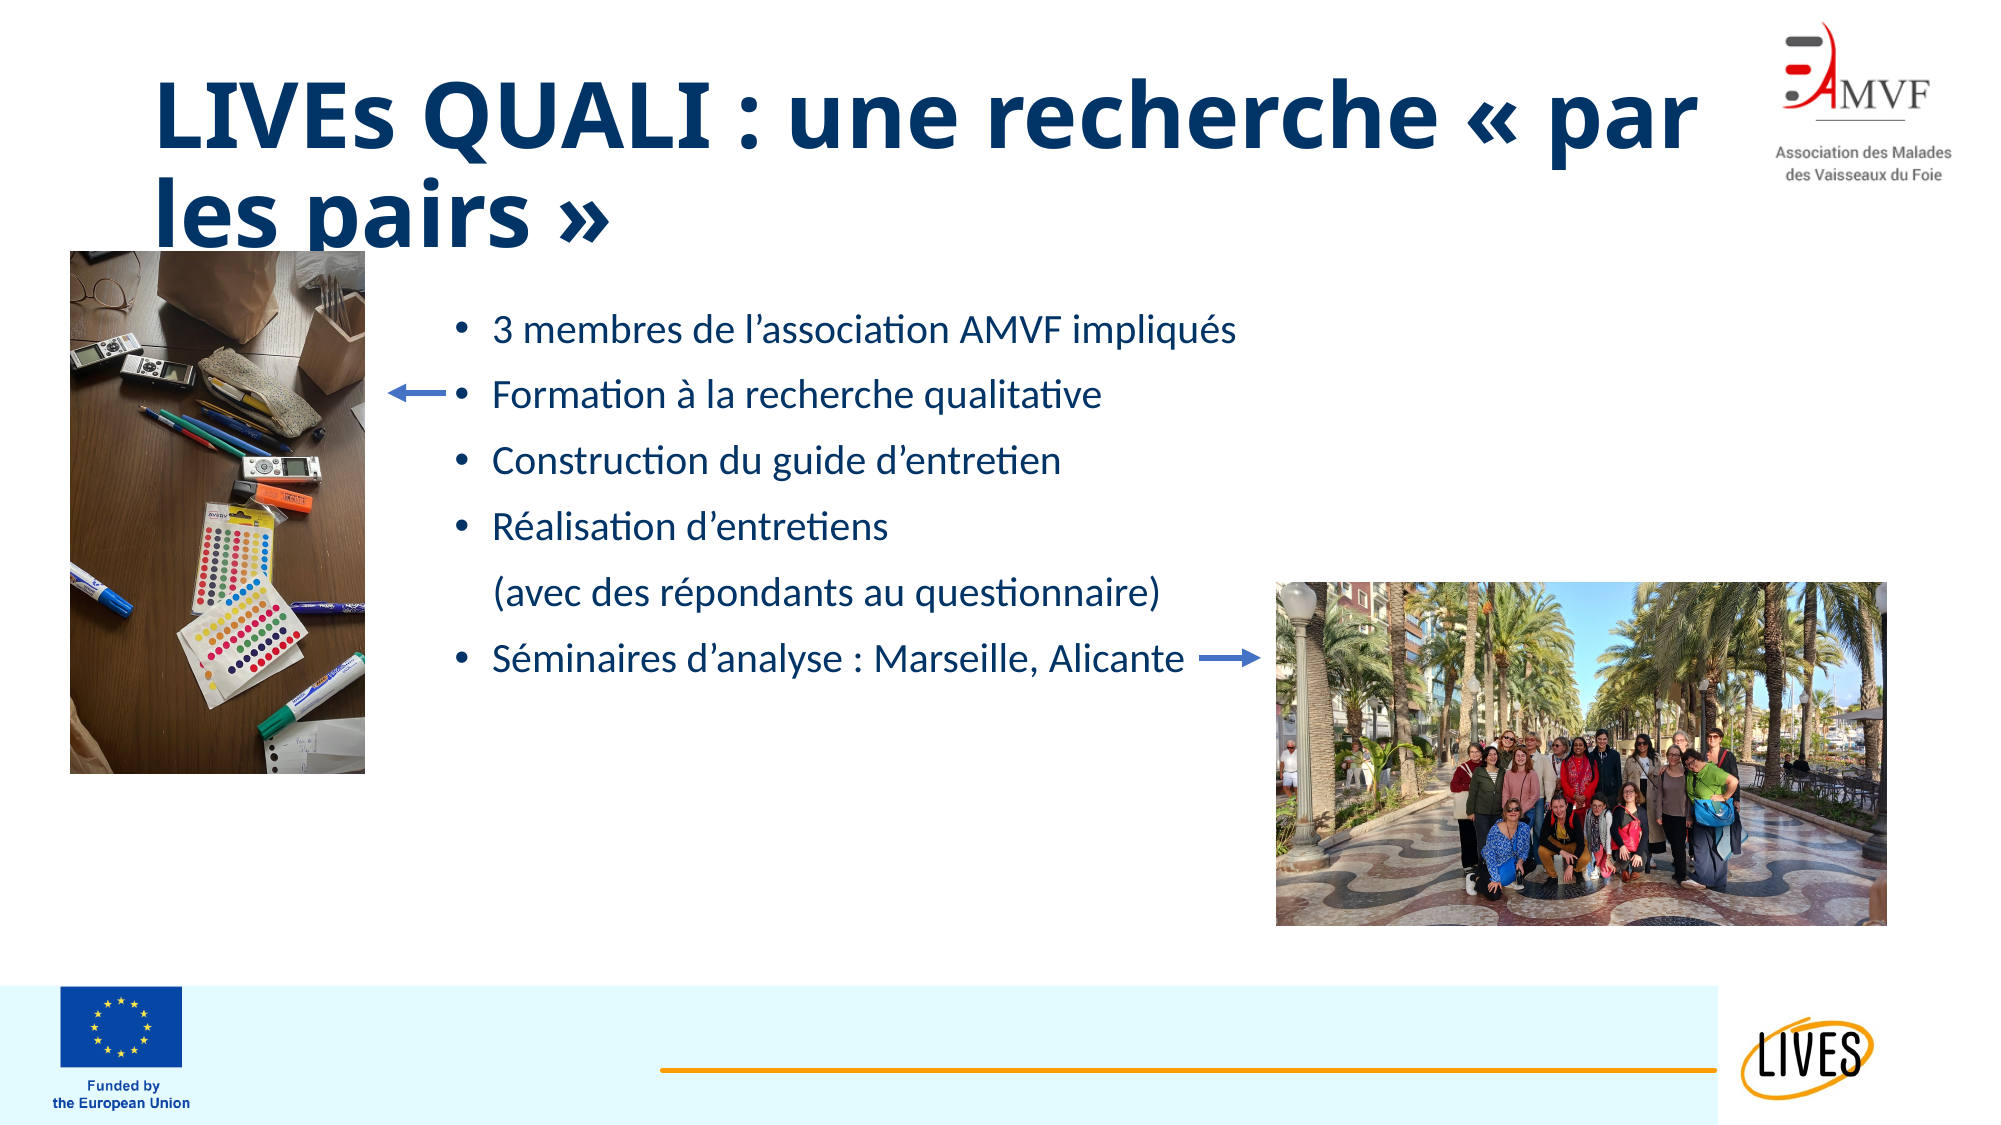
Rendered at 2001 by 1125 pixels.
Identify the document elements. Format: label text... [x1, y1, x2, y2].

picture [1725, 1014, 1893, 1107]
picture [70, 251, 365, 774]
picture [1276, 582, 1887, 926]
list 3 membres de l’association AMVF impliqués Formation à la recherche qualitative Construction du guide d’entretien Réalisation d’entretiens (avec des répondants au questionnaire) Séminaires d’analyse : Marseille, Alicante [439, 299, 2000, 1014]
picture [1721, 17, 2000, 206]
picture [33, 966, 202, 1125]
title LIVEs QUALI : une recherche « par les pairs » [137, 59, 1863, 278]
